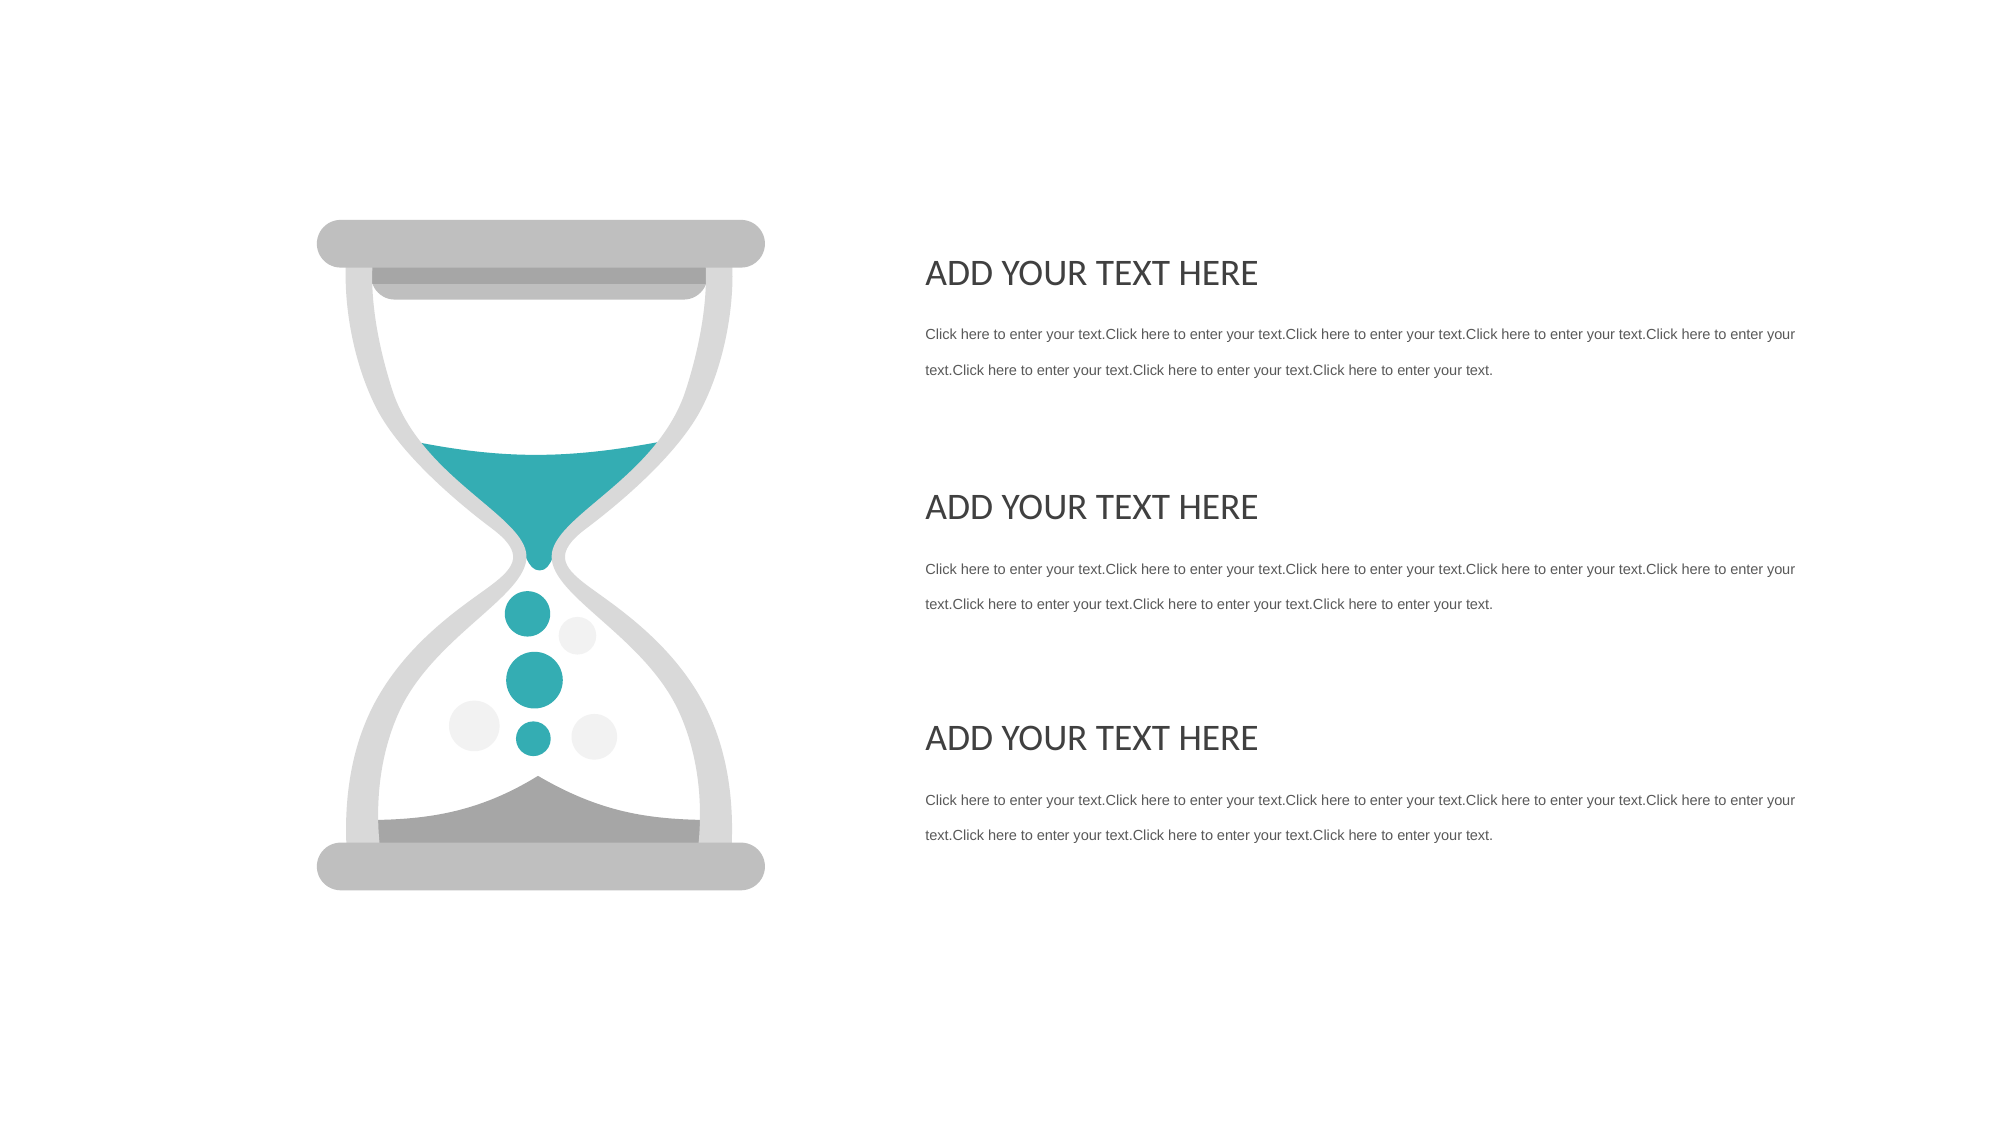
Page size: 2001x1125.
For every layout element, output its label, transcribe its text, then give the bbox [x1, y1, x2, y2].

text_box ADD YOUR TEXT HERE [910, 474, 1308, 534]
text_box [316, 219, 765, 891]
text_box Click here to enter your text.Click here to enter your text.Click here to enter your text.Click here to enter your text.Click here to enter your text.Click here to enter your text.Click here to enter your text.Click here to enter your text. [910, 300, 1818, 386]
text_box ADD YOUR TEXT HERE [910, 240, 1308, 300]
text_box ADD YOUR TEXT HERE [910, 705, 1308, 765]
text_box Click here to enter your text.Click here to enter your text.Click here to enter your text.Click here to enter your text.Click here to enter your text.Click here to enter your text.Click here to enter your text.Click here to enter your text. [910, 534, 1818, 620]
text_box Click here to enter your text.Click here to enter your text.Click here to enter your text.Click here to enter your text.Click here to enter your text.Click here to enter your text.Click here to enter your text.Click here to enter your text. [910, 765, 1818, 851]
